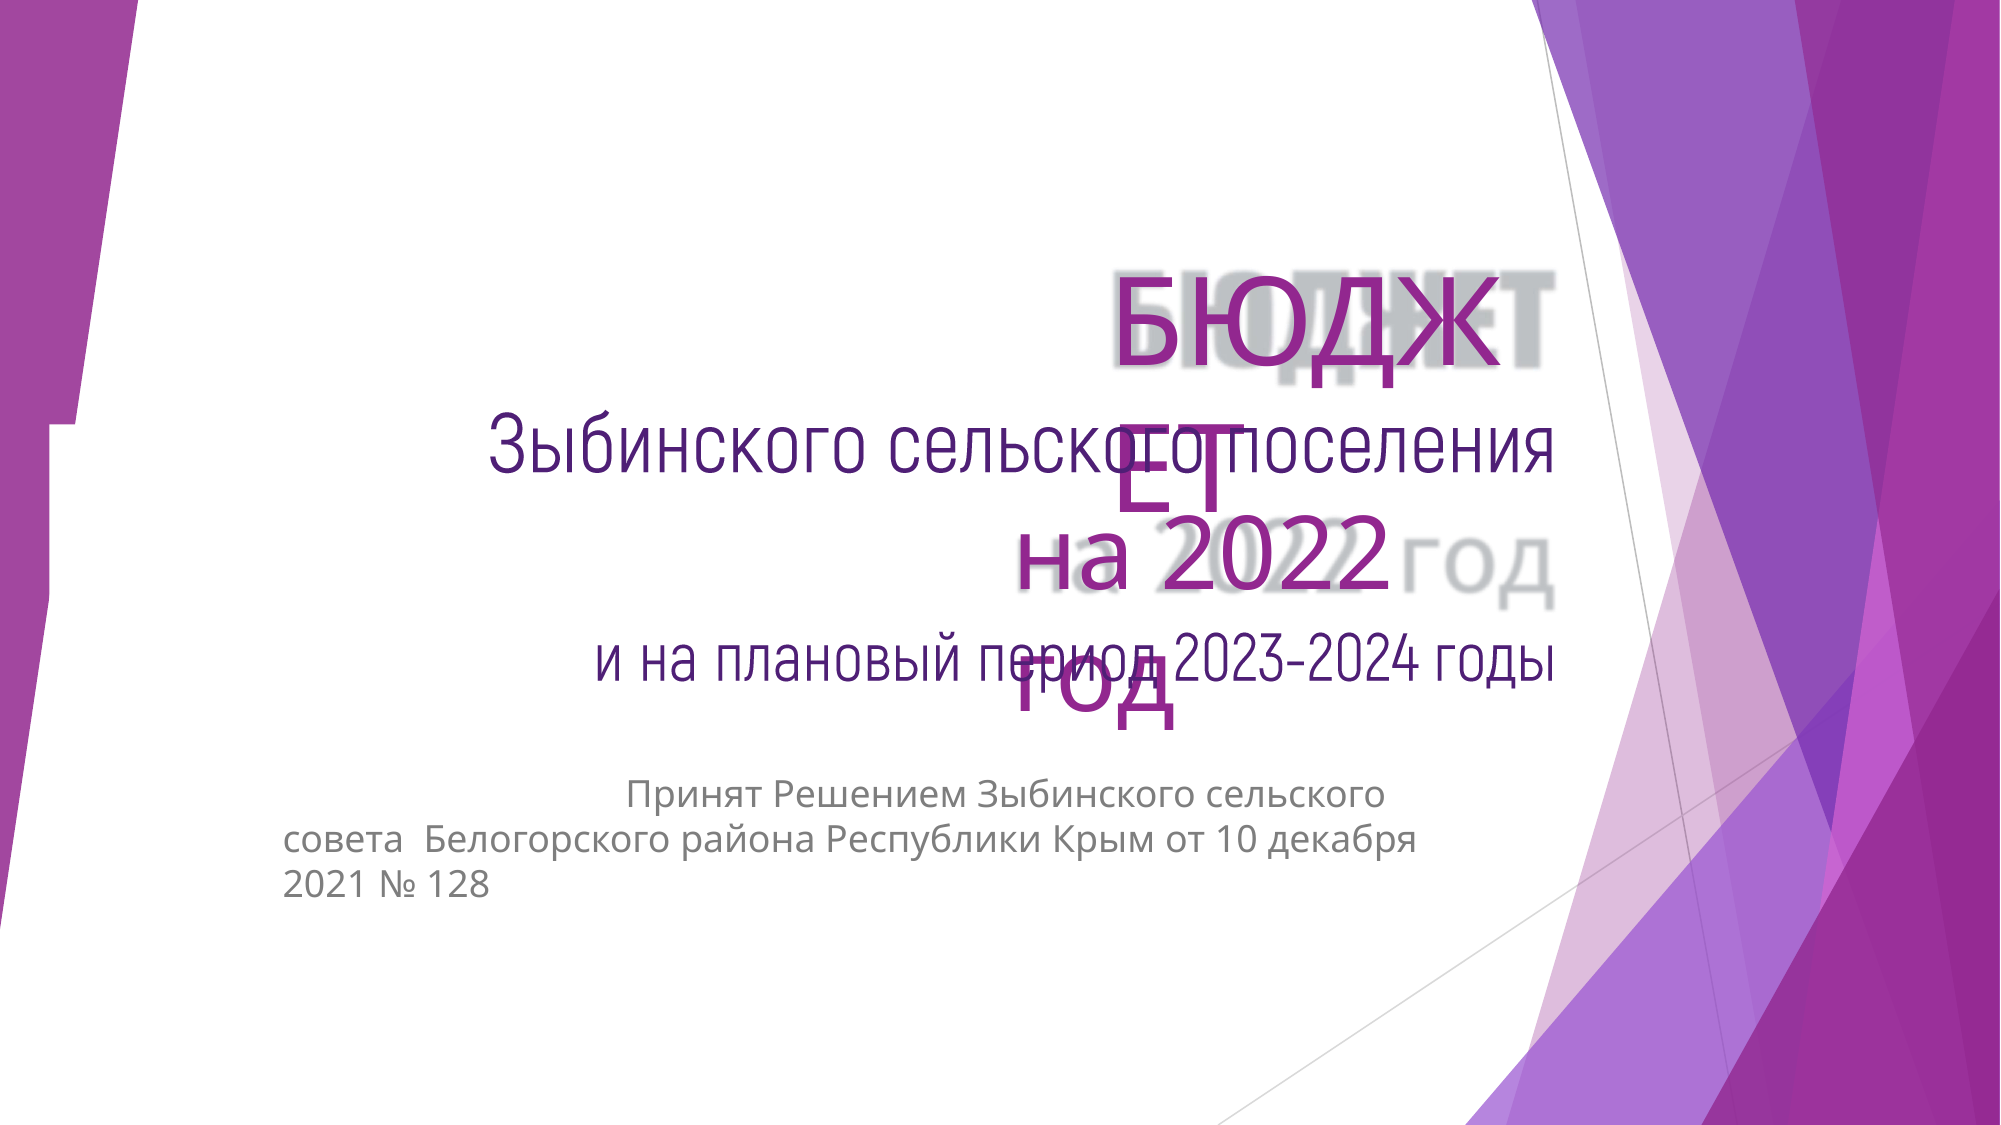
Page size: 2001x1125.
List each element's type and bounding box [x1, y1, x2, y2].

text_box [593, 612, 1584, 694]
text_box [0, 0, 1635, 930]
text_box [487, 388, 1622, 683]
